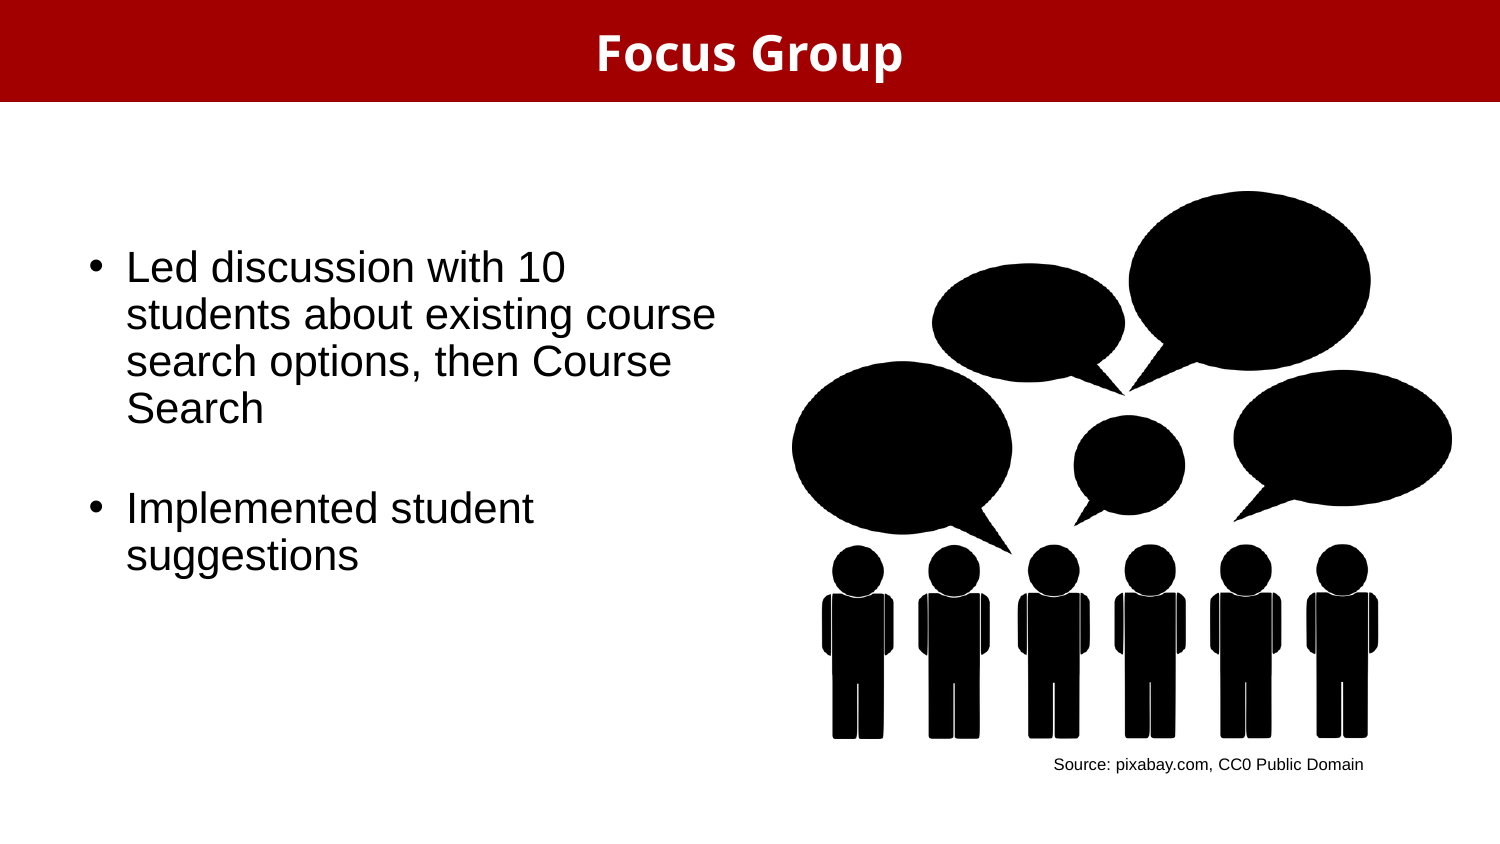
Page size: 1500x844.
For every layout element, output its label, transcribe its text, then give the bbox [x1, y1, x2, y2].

text_box Focus Group [0, 0, 1500, 102]
text_box Source: pixabay.com, CC0 Public Domain [857, 746, 1380, 785]
list Led discussion with 10 students about existing course search options, then Course Search Implemented student suggestions [39, 233, 750, 697]
picture [791, 191, 1452, 739]
